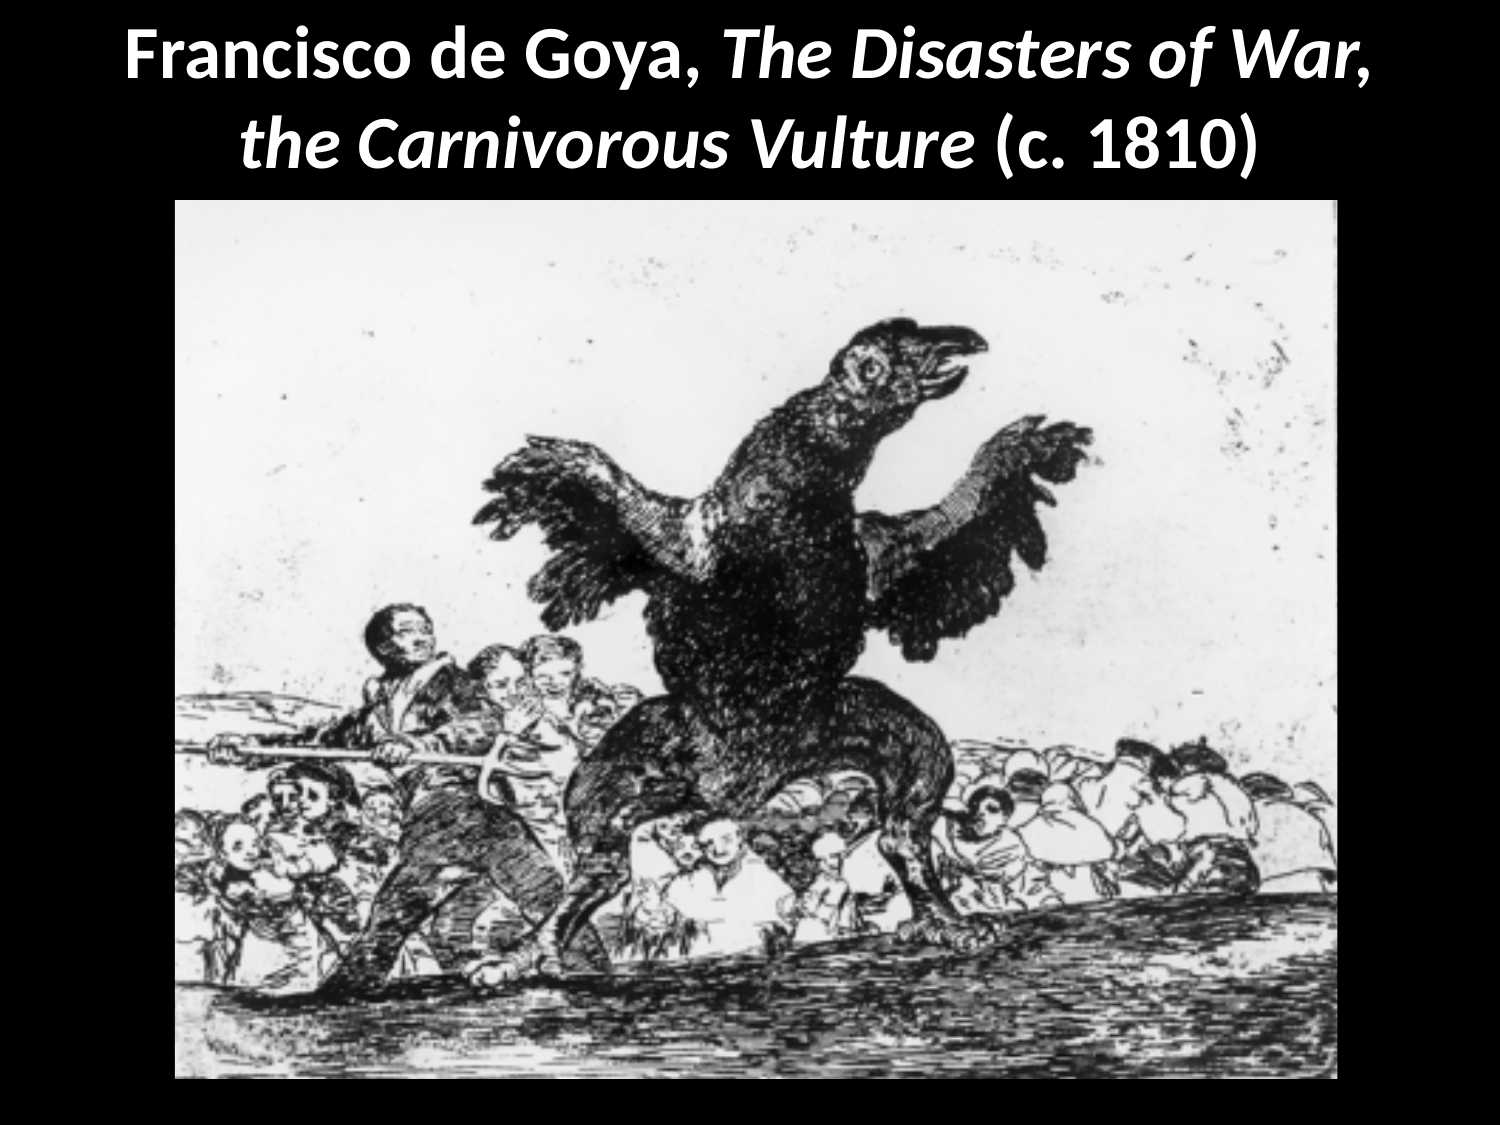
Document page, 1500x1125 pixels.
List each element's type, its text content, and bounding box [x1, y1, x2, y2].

title Francisco de Goya, The Disasters of War, the Carnivorous Vulture (c. 1810) [75, 45, 1425, 233]
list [174, 199, 1338, 1080]
